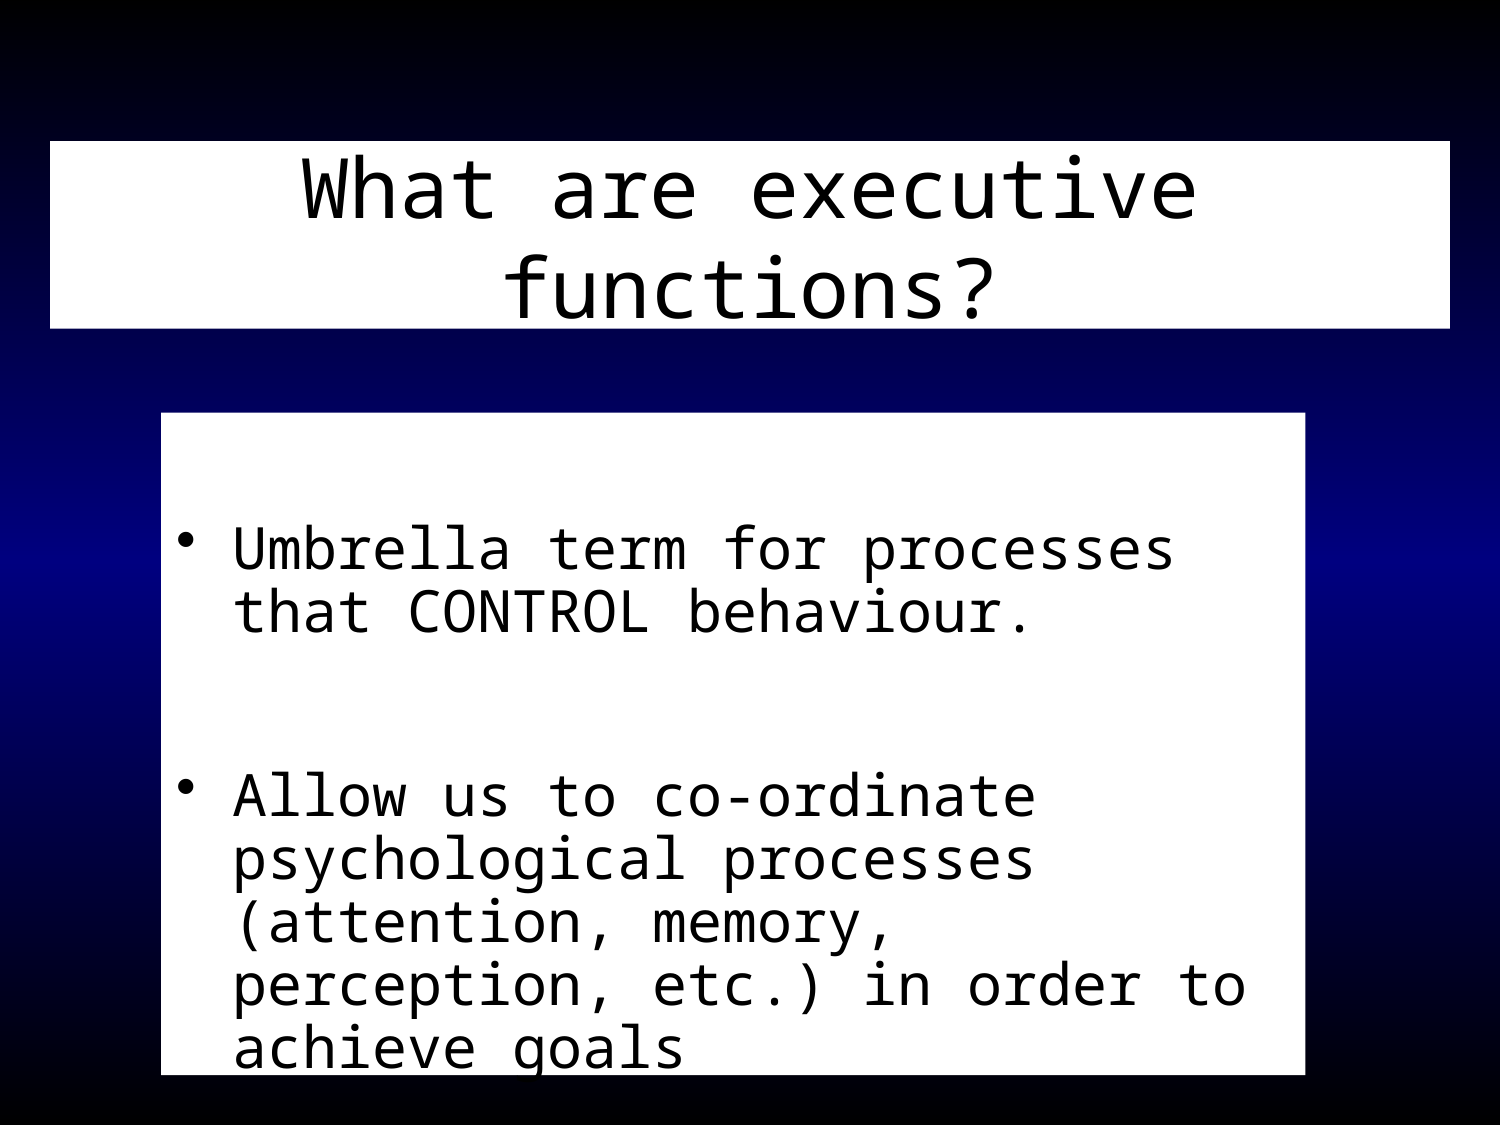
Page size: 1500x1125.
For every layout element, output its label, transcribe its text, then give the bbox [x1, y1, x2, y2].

title What are executive functions? [50, 141, 1450, 329]
list Umbrella term for processes that CONTROL behaviour. Allow us to co-ordinate psychological processes (attention, memory, perception, etc.) in order to achieve goals [161, 412, 1306, 1076]
